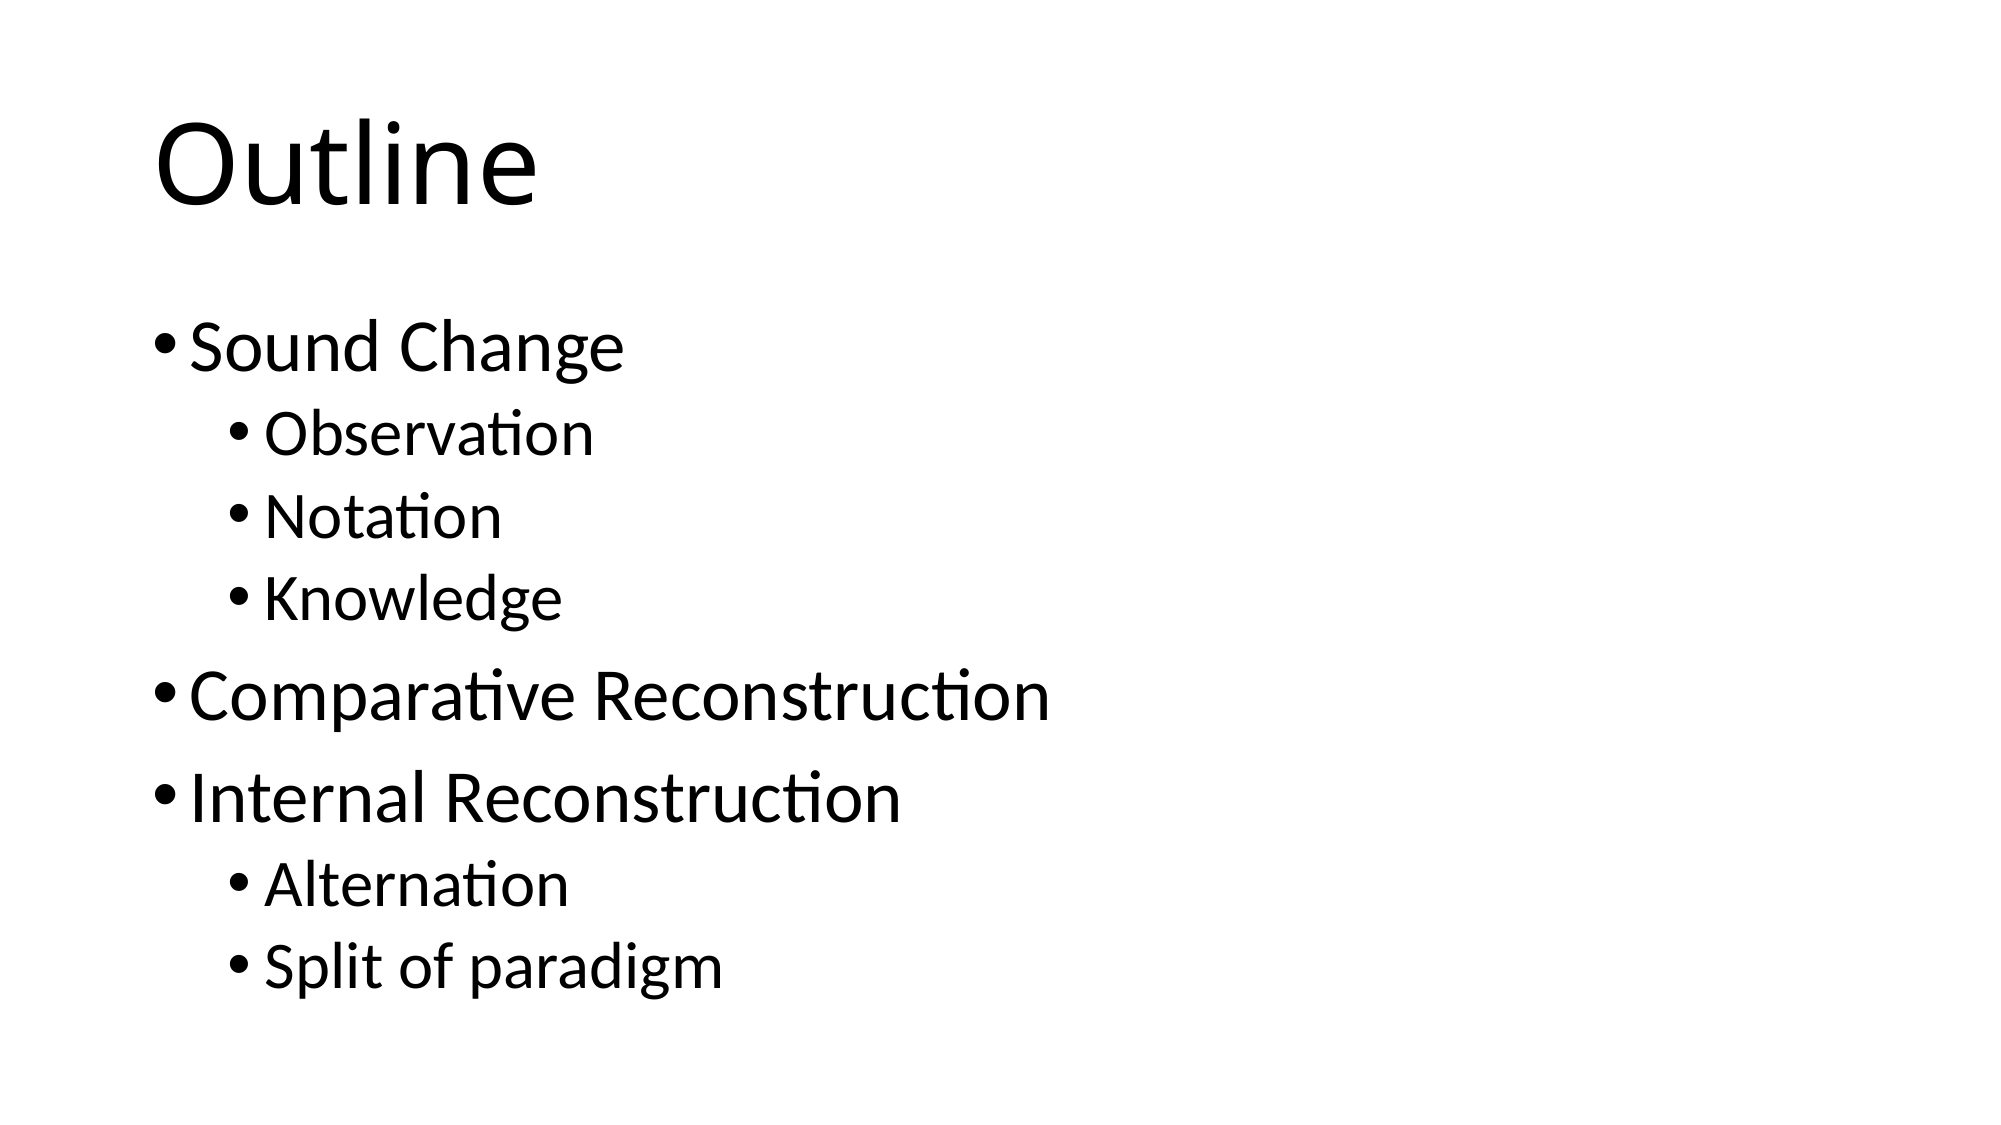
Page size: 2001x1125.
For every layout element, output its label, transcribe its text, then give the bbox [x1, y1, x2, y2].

title Outline [137, 59, 1863, 278]
list Sound Change Observation Notation Knowledge Comparative Reconstruction Internal Reconstruction Alternation Split of paradigm [137, 299, 1863, 1014]
